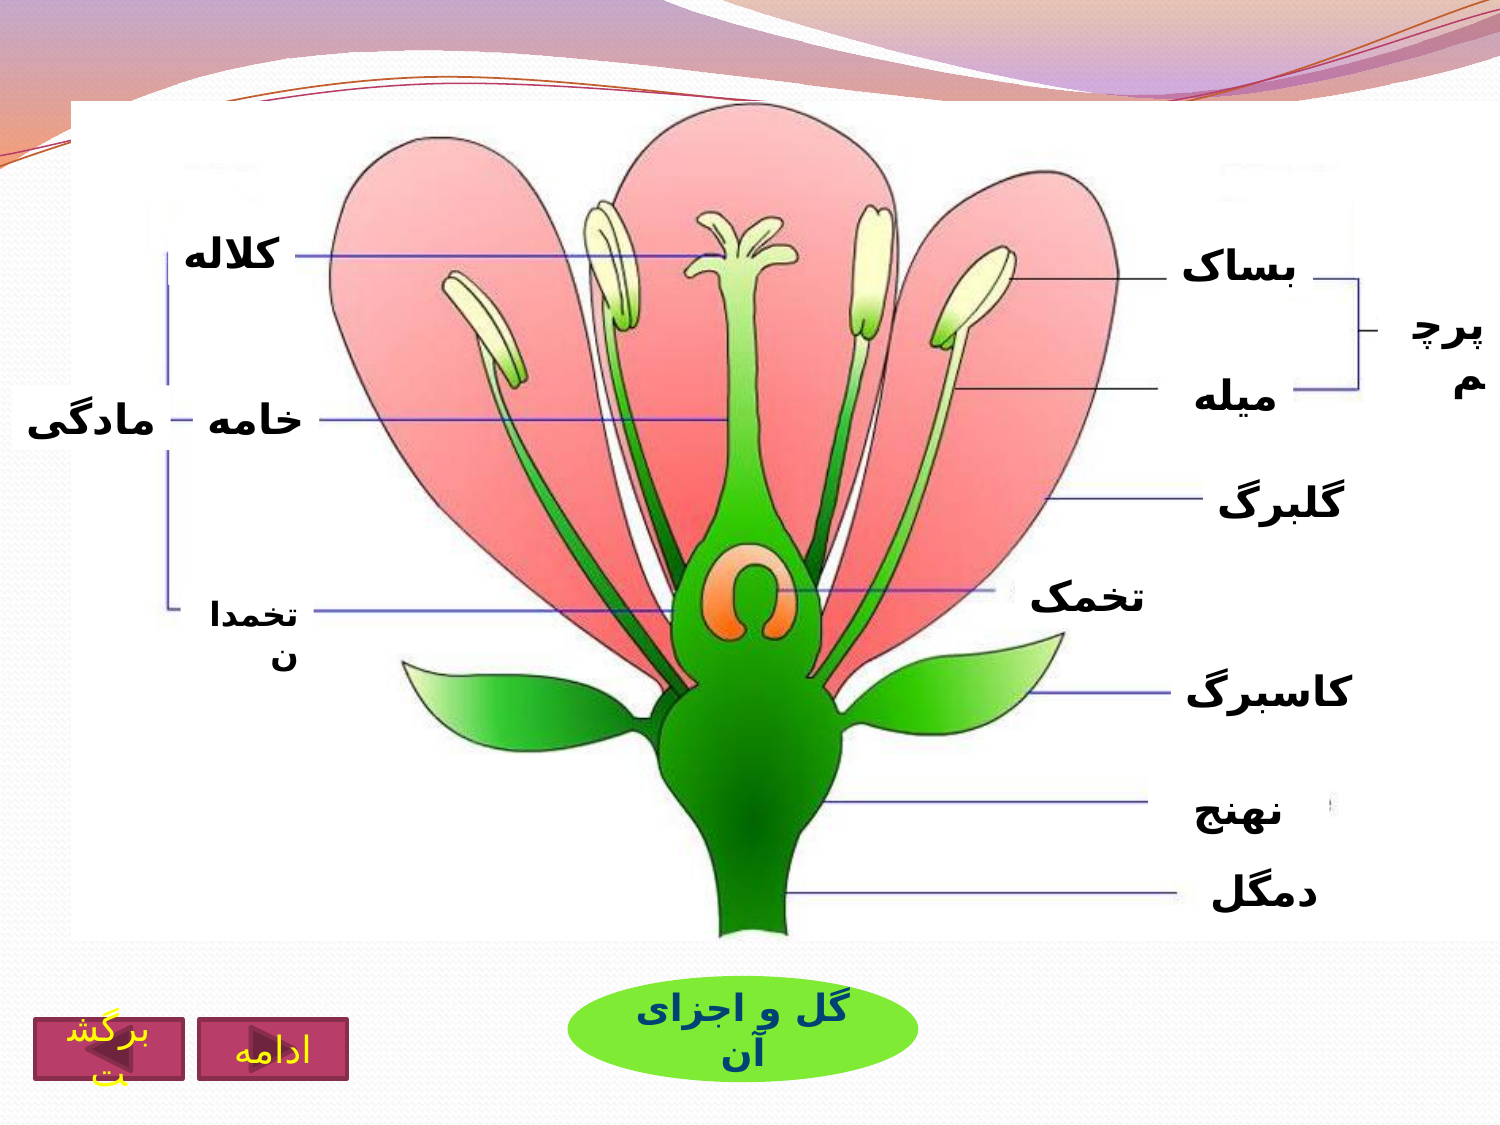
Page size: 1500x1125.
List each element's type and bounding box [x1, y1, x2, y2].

text_box [29, 101, 1500, 1083]
text_box [34, 1019, 347, 1079]
